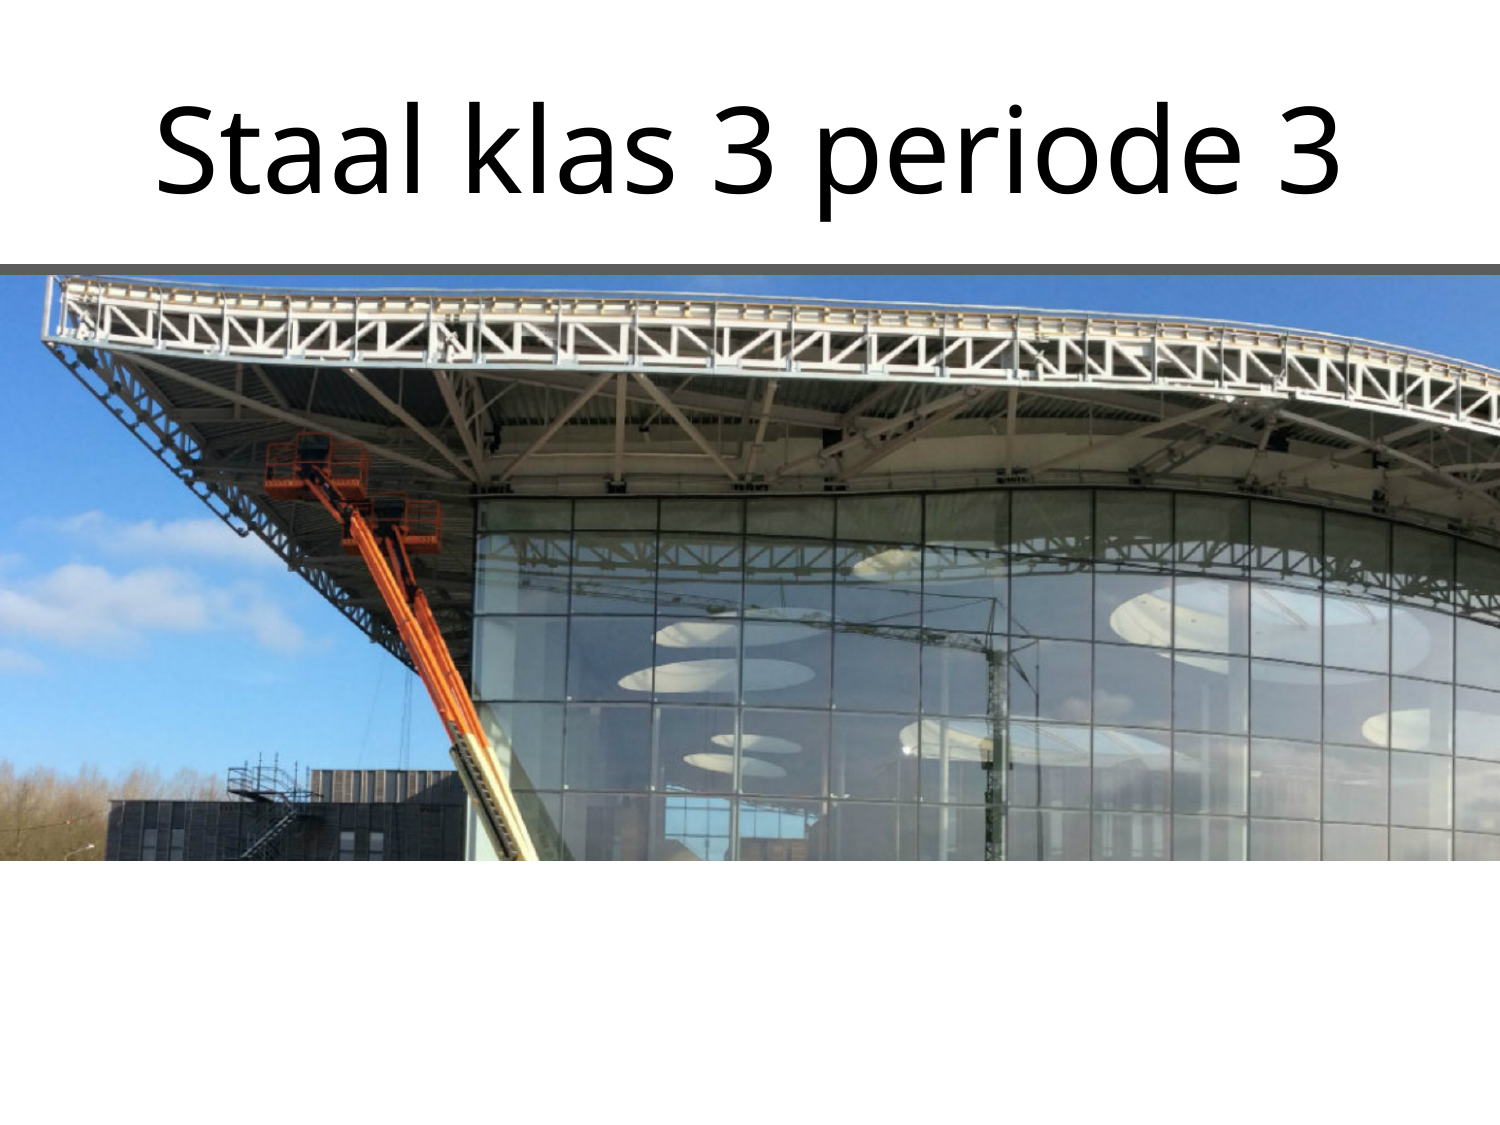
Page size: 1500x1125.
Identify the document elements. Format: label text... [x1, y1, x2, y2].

picture [0, 264, 1500, 861]
title Staal klas 3 periode 3 [112, 81, 1388, 228]
